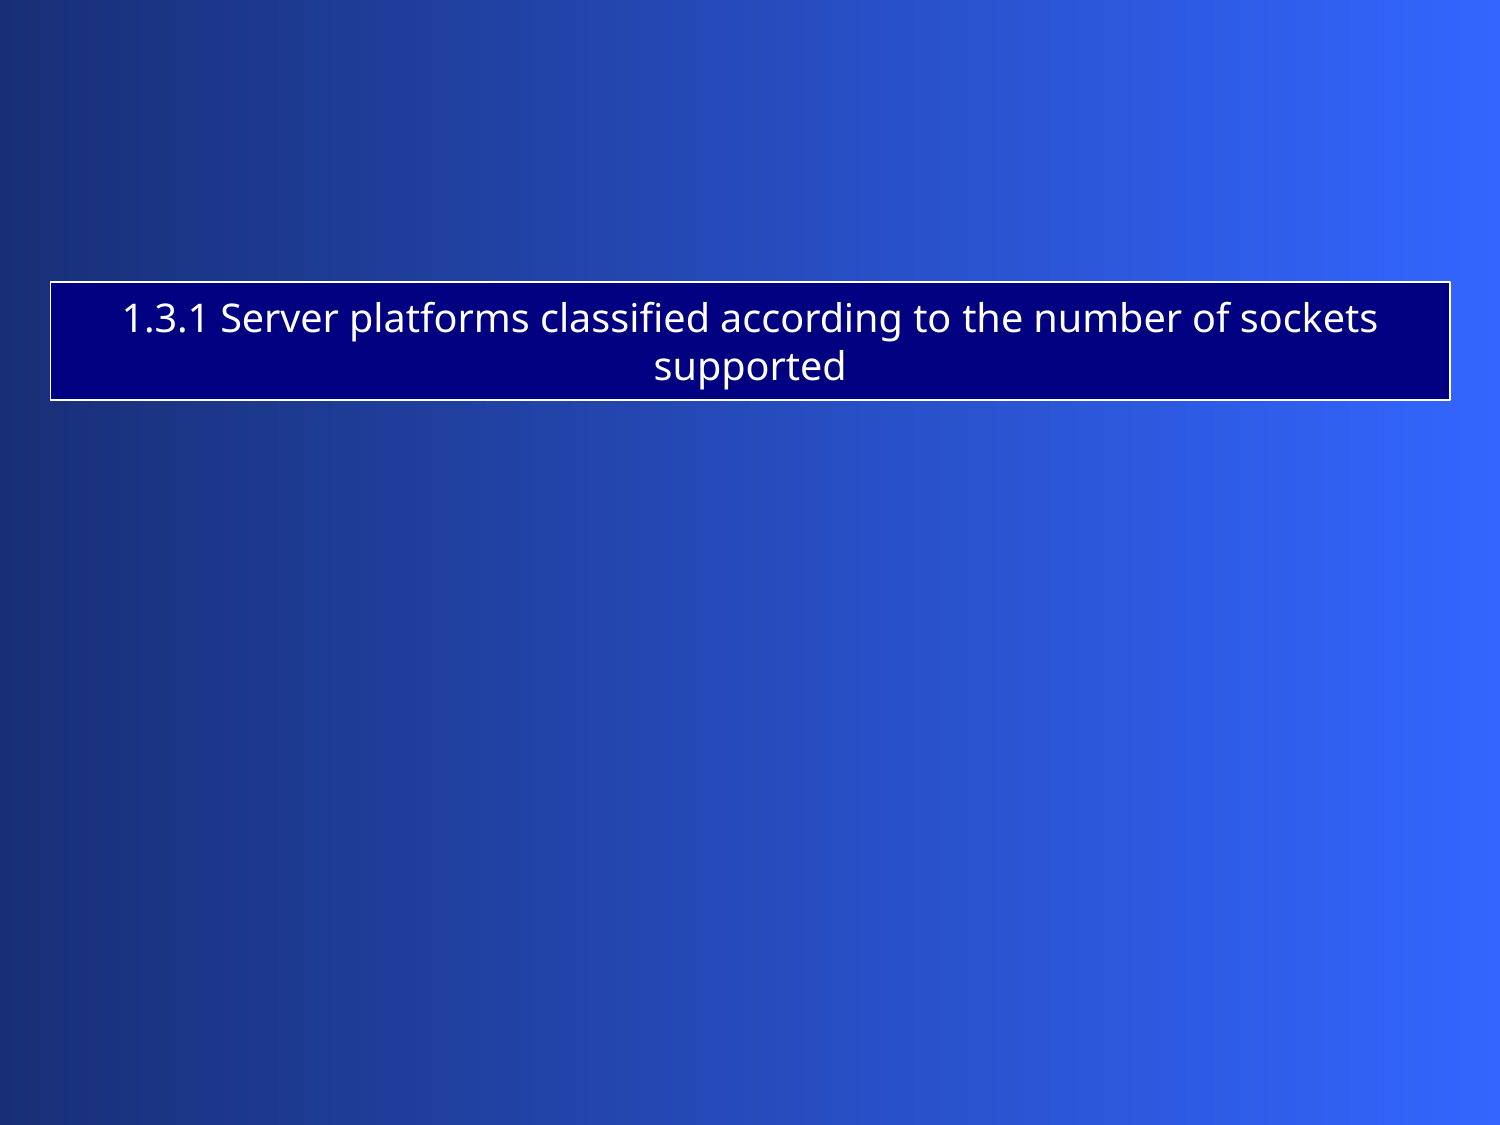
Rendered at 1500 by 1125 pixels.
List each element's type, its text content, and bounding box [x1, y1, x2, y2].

text_box [1189, 400, 1194, 1125]
text_box [1301, 400, 1305, 1125]
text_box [744, 0, 749, 281]
text_box [1301, 0, 1305, 281]
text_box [920, 400, 924, 1125]
text_box 1.3.1 Server platforms classified according to the number of sockets supported [50, 281, 1451, 400]
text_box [744, 400, 749, 1125]
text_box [967, 0, 971, 281]
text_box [967, 400, 971, 1125]
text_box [920, 0, 924, 281]
text_box [1189, 0, 1194, 281]
